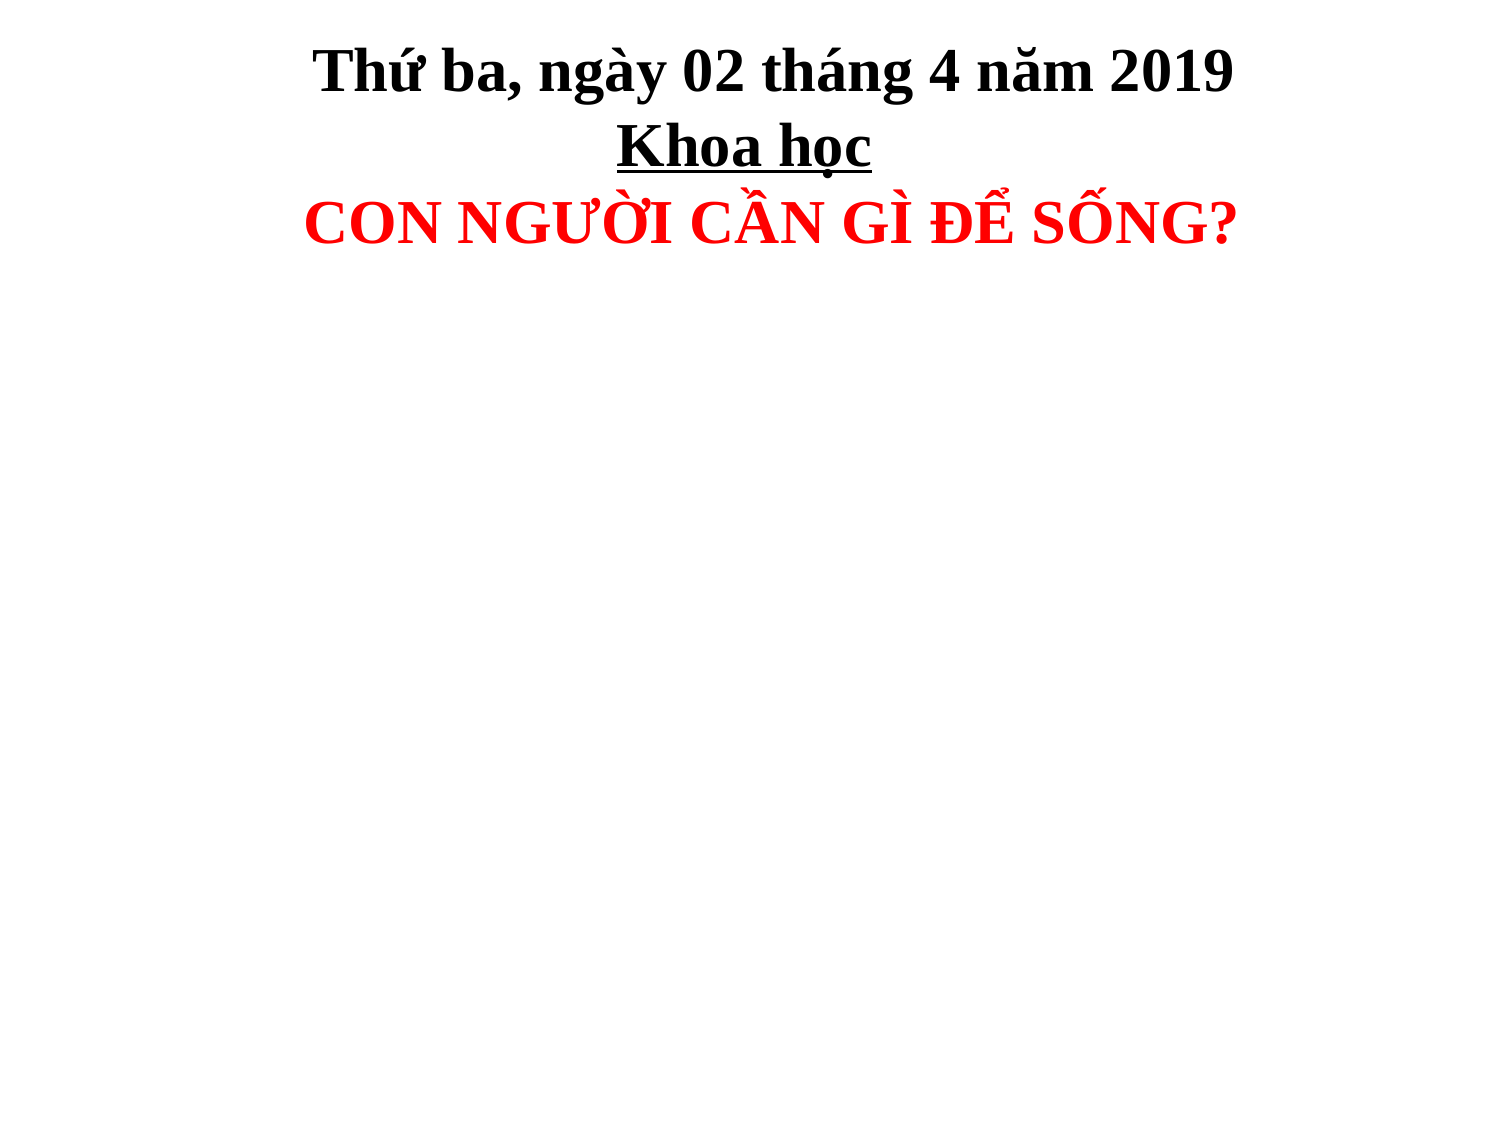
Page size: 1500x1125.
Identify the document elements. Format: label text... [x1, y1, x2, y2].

text_box Khoa học [602, 112, 888, 161]
text_box CON NGƯỜI CẦN GÌ ĐỂ SỐNG? [231, 161, 1313, 276]
text_box Thứ ba, ngày 02 tháng 4 năm 2019 [150, 21, 1398, 112]
